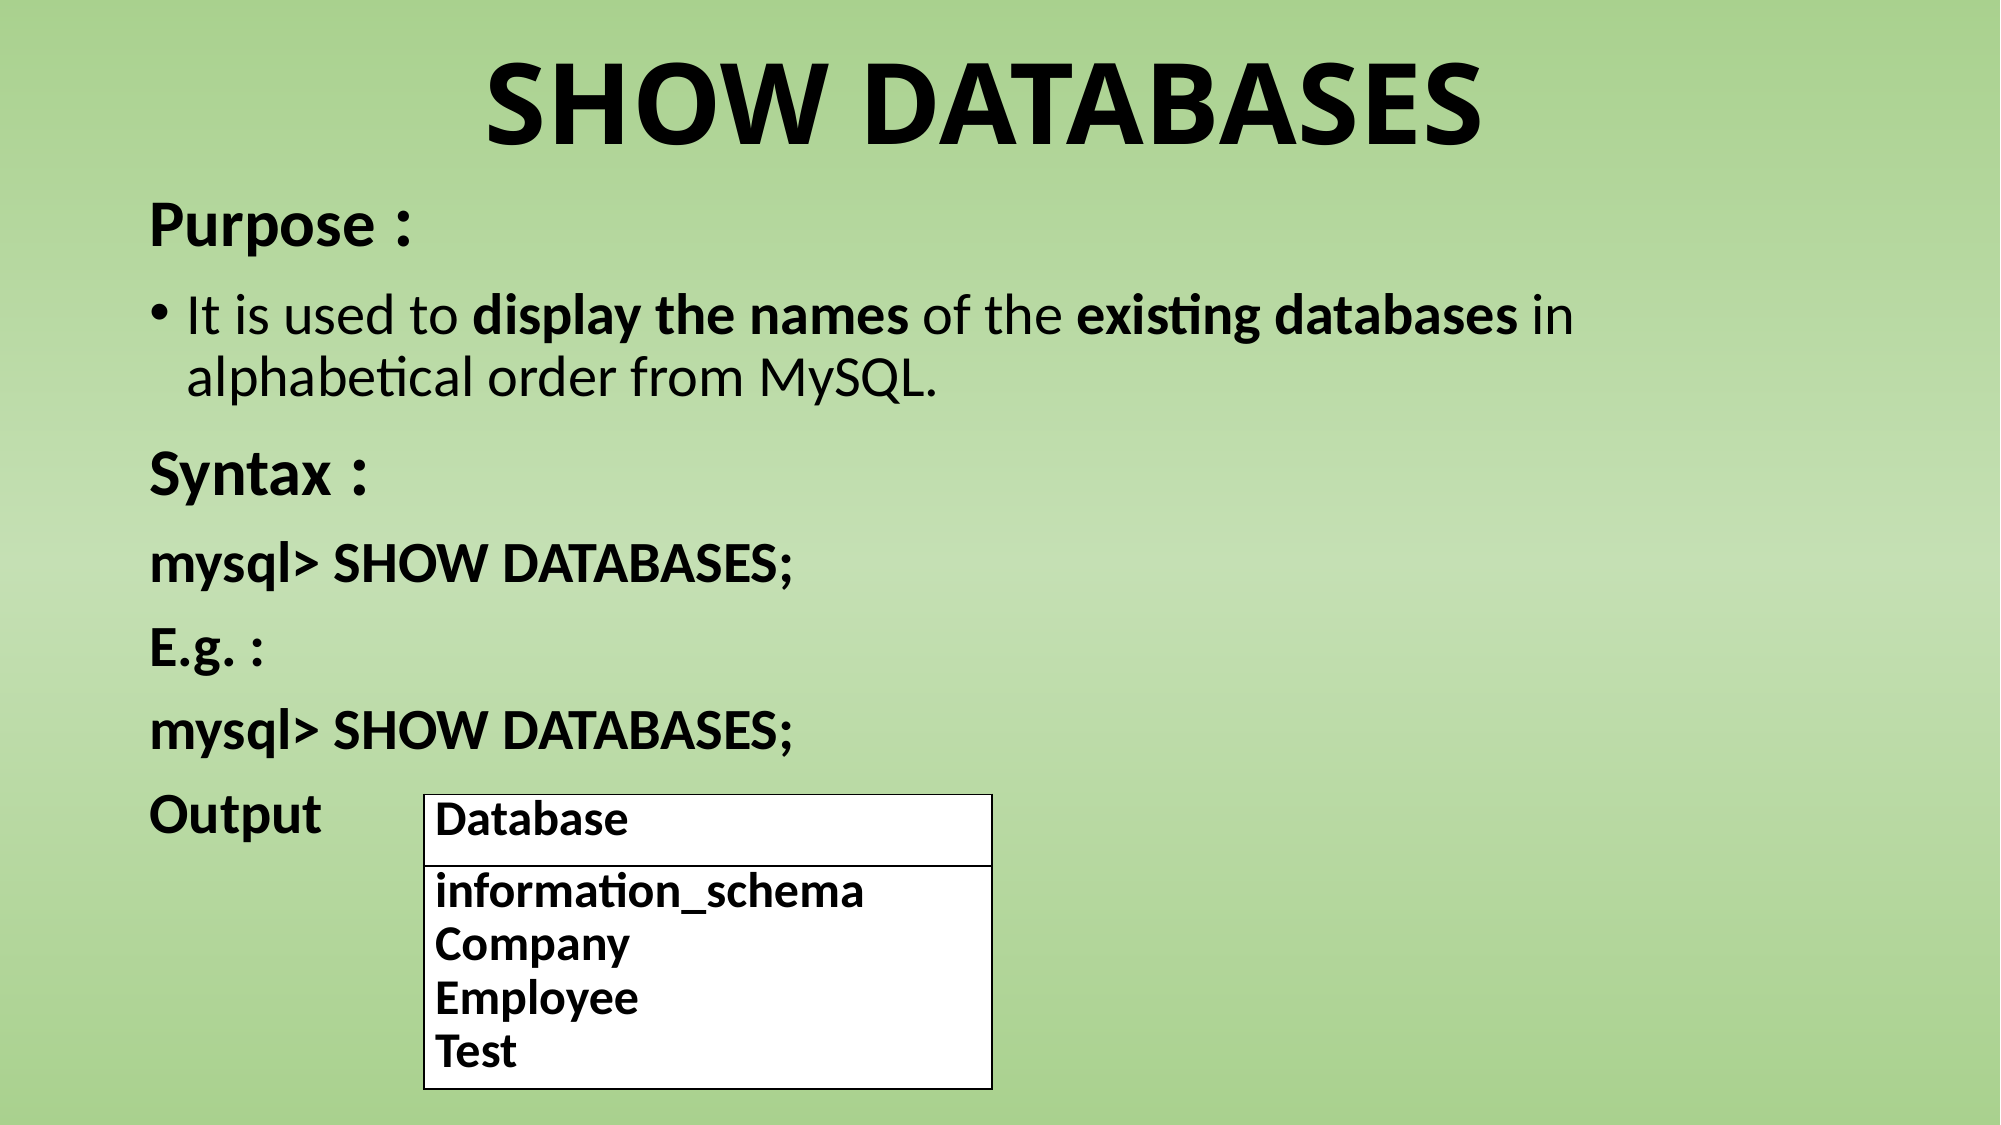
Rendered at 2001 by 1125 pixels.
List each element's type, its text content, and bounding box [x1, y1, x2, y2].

list Purpose : It is used to display the names of the existing databases in alphabetical order from MySQL. Syntax : mysql> SHOW DATABASES; E.g. : mysql> SHOW DATABASES; Output [134, 174, 1860, 1089]
table_header Database [425, 795, 991, 865]
title SHOW DATABASES [121, 0, 1847, 218]
table_cell information_schema Company Employee Test [425, 867, 991, 1088]
